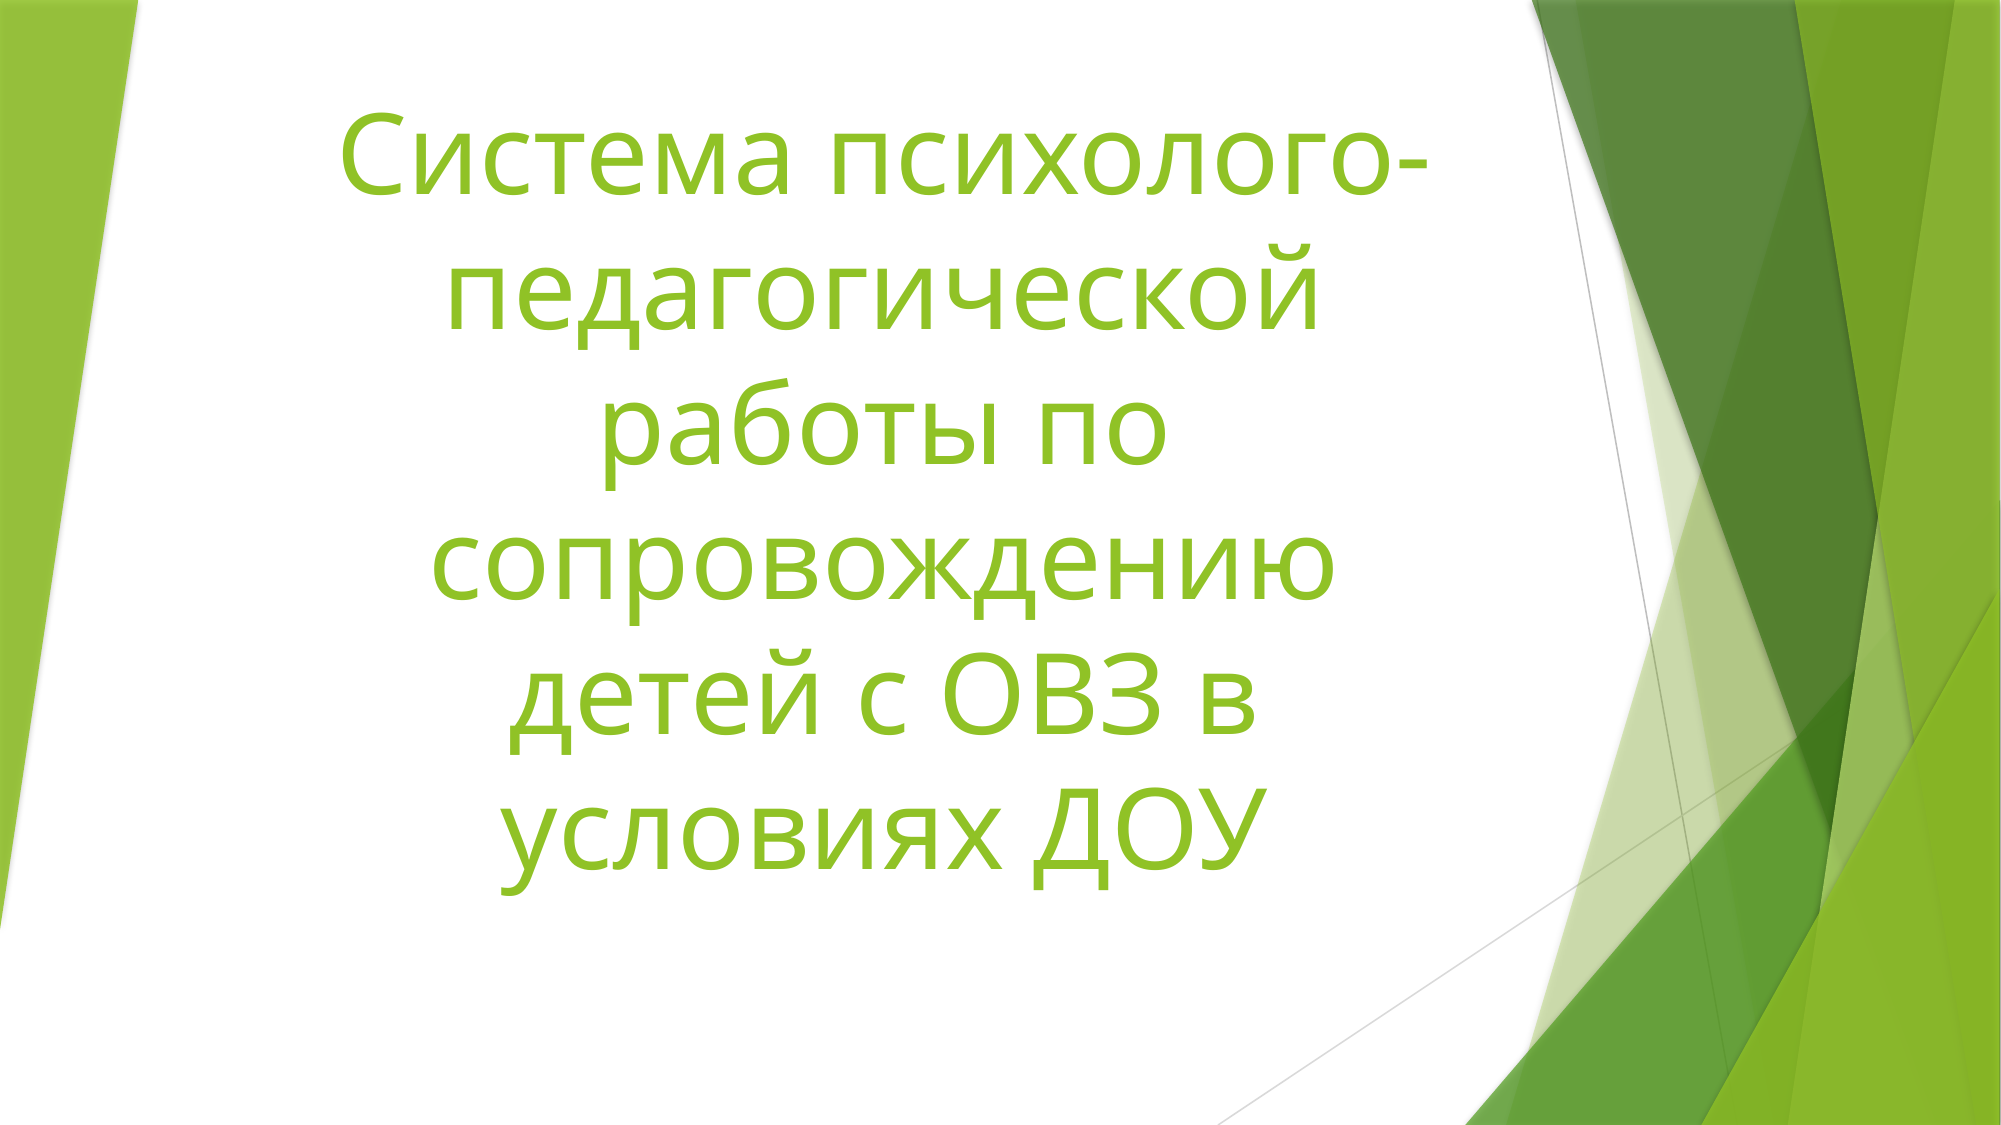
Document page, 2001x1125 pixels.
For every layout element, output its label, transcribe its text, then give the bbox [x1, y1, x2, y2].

title Система психолого-педагогической работы по сопровождению детей с ОВЗ в условиях ДОУ [247, 235, 1522, 900]
